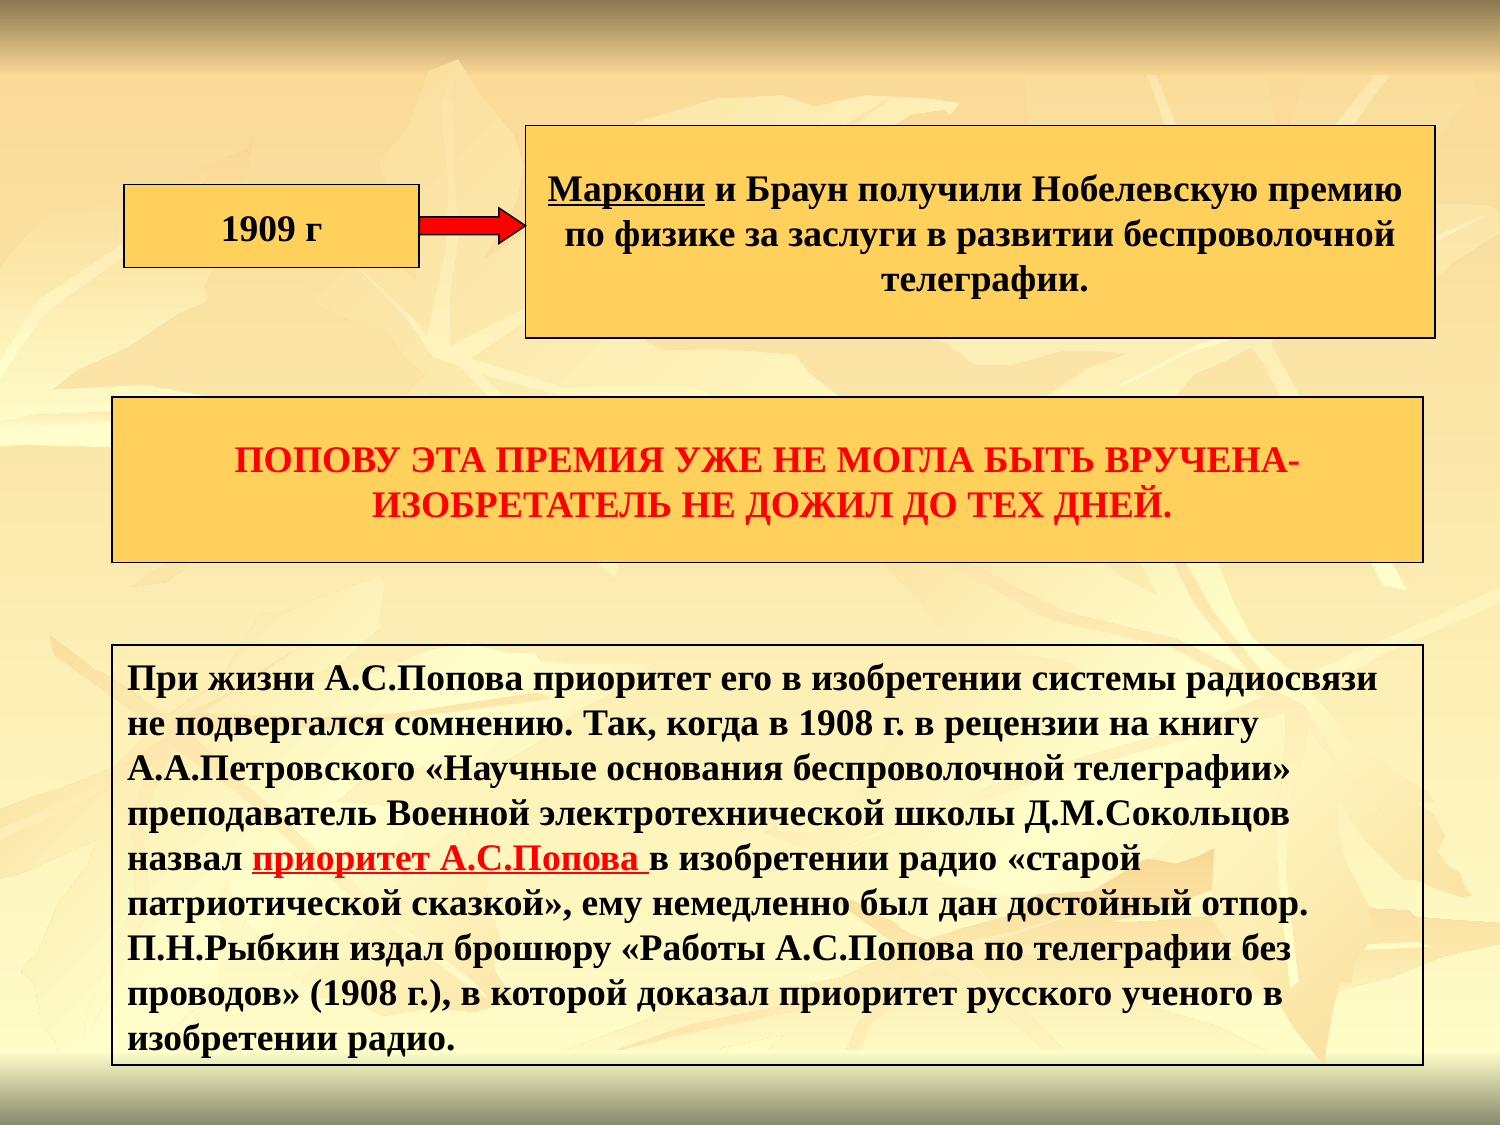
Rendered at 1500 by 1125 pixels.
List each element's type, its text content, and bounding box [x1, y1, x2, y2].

text_box 1909 г [123, 184, 420, 268]
text_box Маркони и Браун получили Нобелевскую премию по физике за заслуги в развитии беспроволочной телеграфии. [525, 125, 1435, 338]
text_box [419, 207, 526, 244]
text_box При жизни А.С.Попова приоритет его в изобретении системы радиосвязи не подвергался сомнению. Так, когда в 1908 г. в рецензии на книгу А.А.Петровского «Научные основания беспроволочной телеграфии» преподаватель Военной электротехнической школы Д.М.Сокольцов назвал приоритет А.С.Попова в изобретении радио «старой патриотической сказкой», ему немедленно был дан достойный отпор. П.Н.Рыбкин издал брошюру «Работы А.С.Попова по телеграфии без проводов» (1908 г.), в которой доказал приоритет русского ученого в изобретении радио. [112, 645, 1424, 1065]
text_box ПОПОВУ ЭТА ПРЕМИЯ УЖЕ НЕ МОГЛА БЫТЬ ВРУЧЕНА- ИЗОБРЕТАТЕЛЬ НЕ ДОЖИЛ ДО ТЕХ ДНЕЙ. [112, 397, 1424, 563]
